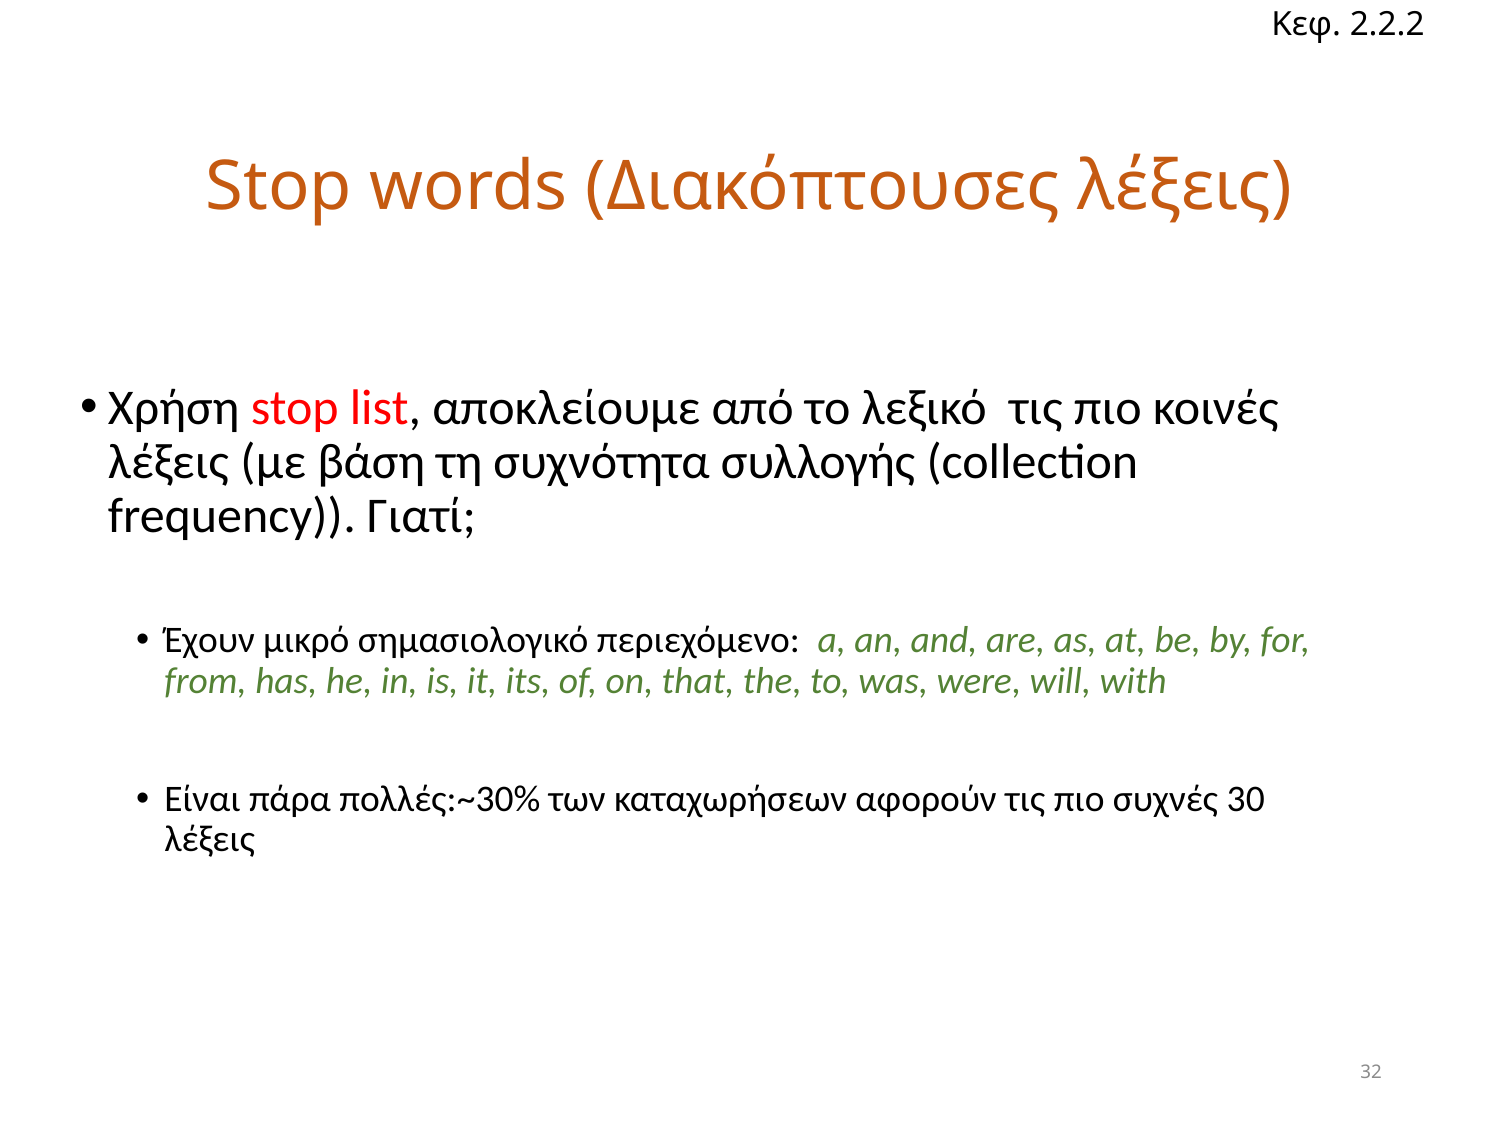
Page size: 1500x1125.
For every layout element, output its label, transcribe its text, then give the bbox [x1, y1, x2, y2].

text_box Κεφ. 2.2.2 [1256, 0, 1440, 50]
title Stop words (Διακόπτουσες λέξεις) [102, 78, 1397, 296]
slide_number 32 [1059, 1042, 1397, 1103]
list Χρήση stop list, αποκλείουμε από το λεξικό τις πιο κοινές λέξεις (με βάση τη συχνότητα συλλογής (collection frequency)). Γιατί; Έχουν μικρό σημασιολογικό περιεχόμενο: a, an, and, are, as, at, be, by, for, from, has, he, in, is, it, its, of, on, that, the, to, was, were, will, with Είναι πάρα πολλές:~30% των καταχωρήσεων αφορούν τις πιο συχνές 30 λέξεις [64, 373, 1349, 953]
